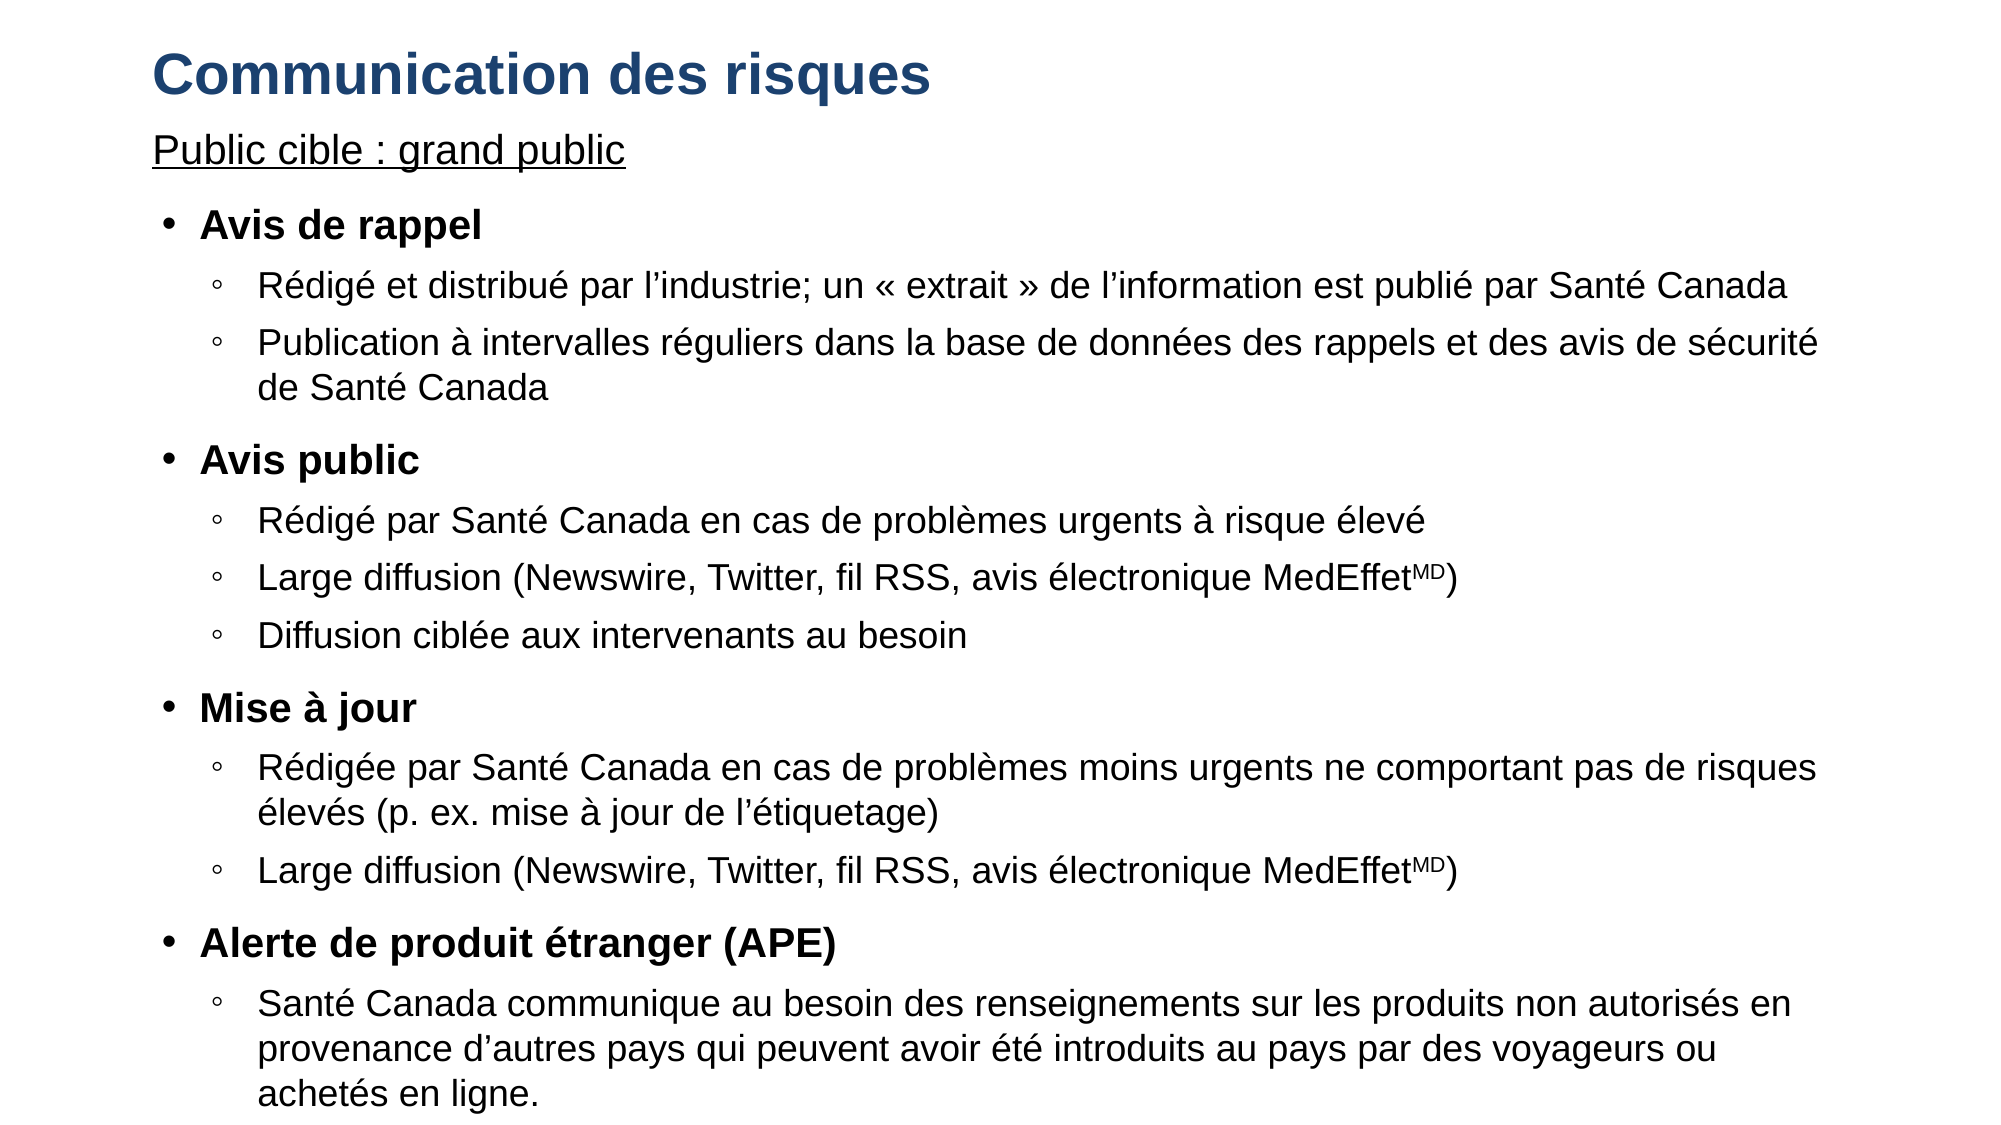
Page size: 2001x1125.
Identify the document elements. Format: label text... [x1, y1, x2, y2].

list Public cible : grand public Avis de rappel Rédigé et distribué par l’industrie; un « extrait » de l’information est publié par Santé Canada Publication à intervalles réguliers dans la base de données des rappels et des avis de sécurité de Santé Canada Avis public Rédigé par Santé Canada en cas de problèmes urgents à risque élevé Large diffusion (Newswire, Twitter, fil RSS, avis électronique MedEffetMD) Diffusion ciblée aux intervenants au besoin Mise à jour Rédigée par Santé Canada en cas de problèmes moins urgents ne comportant pas de risques élevés (p. ex. mise à jour de l’étiquetage) Large diffusion (Newswire, Twitter, fil RSS, avis électronique MedEffetMD) Alerte de produit étranger (APE) Santé Canada communique au besoin des renseignements sur les produits non autorisés en provenance d’autres pays qui peuvent avoir été introduits au pays par des voyageurs ou achetés en ligne. [137, 115, 1863, 1125]
title Communication des risques [137, 36, 1863, 114]
